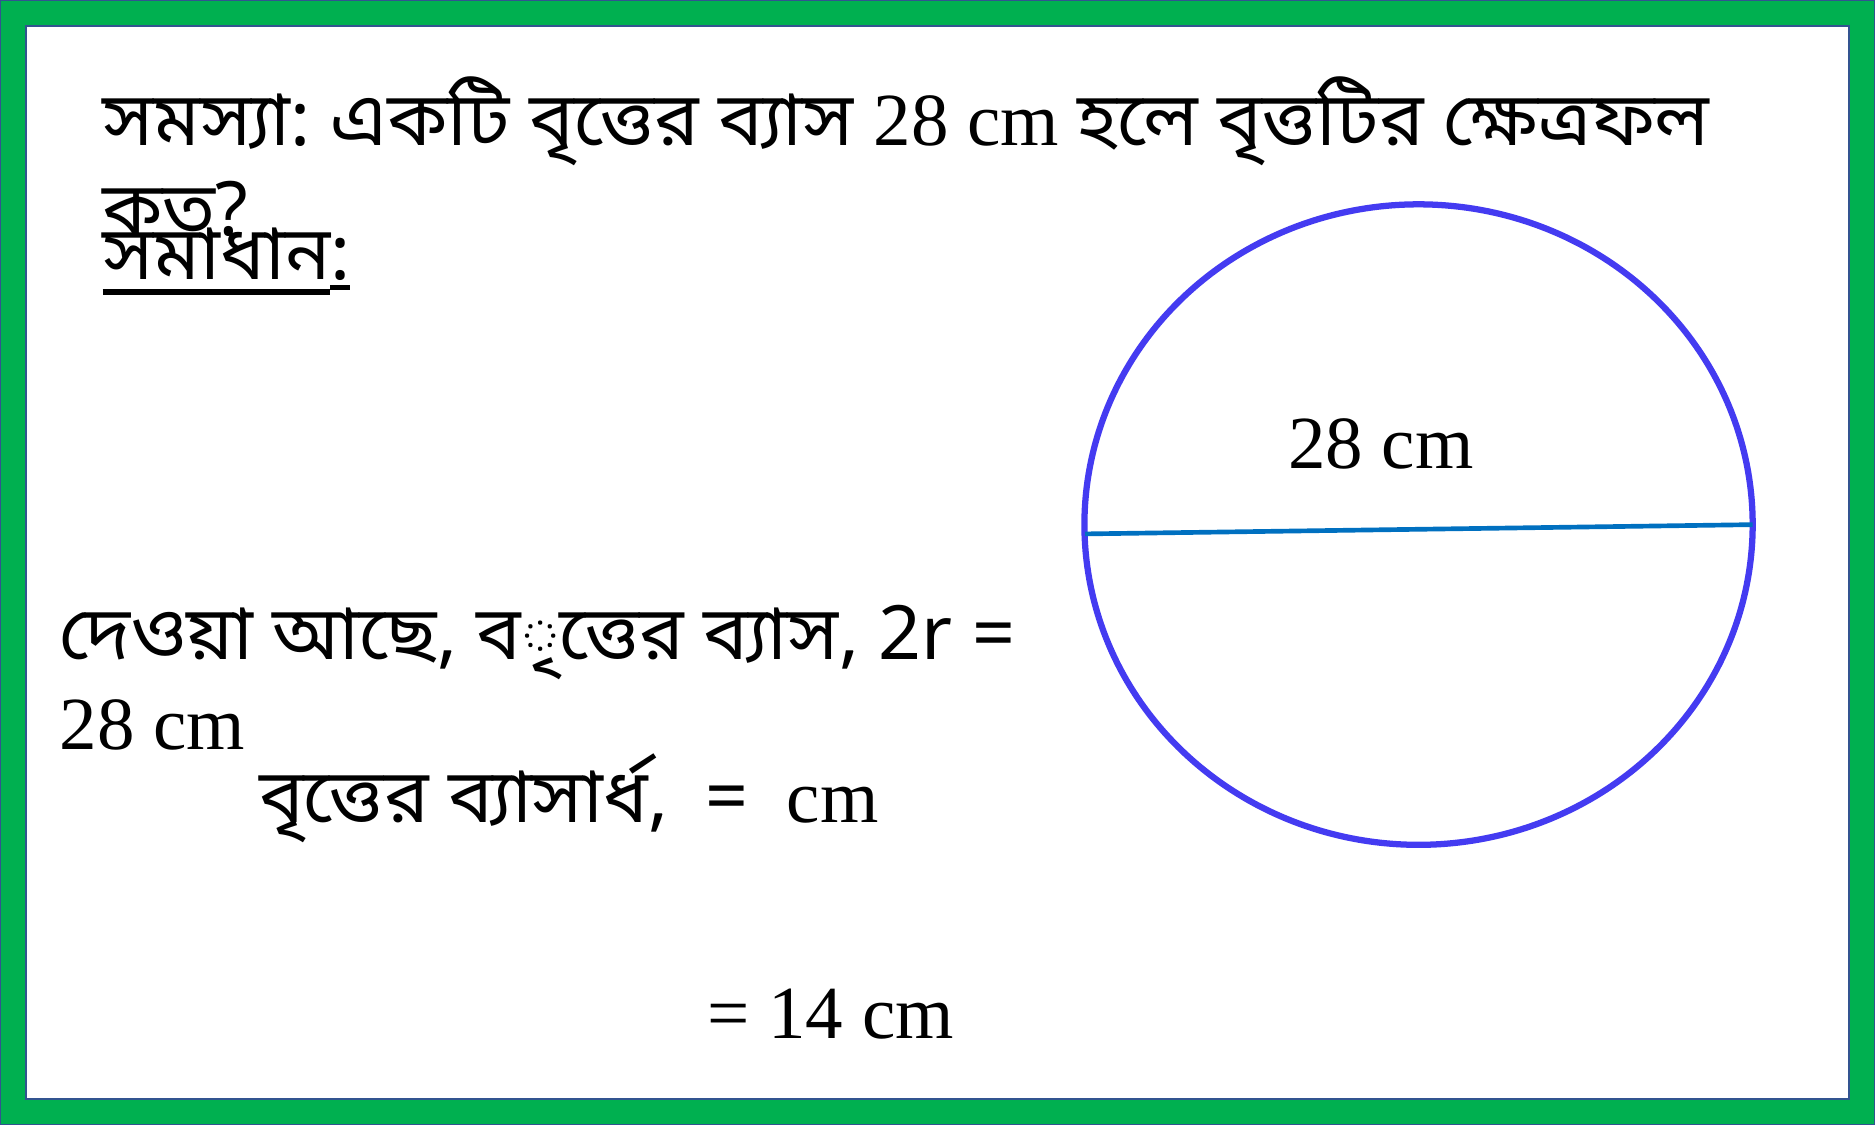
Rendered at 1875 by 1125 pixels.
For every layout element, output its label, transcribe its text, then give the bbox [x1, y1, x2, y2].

text_box সমাধান: [87, 258, 407, 302]
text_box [1084, 204, 1753, 845]
text_box দেওয়া আছে, বৃত্তের ব্যাস, 2r = 28 cm [45, 577, 1108, 862]
text_box [0, 0, 1875, 1125]
text_box = 14 cm [692, 955, 1016, 1061]
text_box সমস্যা: একটি বৃত্তের ব্যাস 28 cm হলে বৃত্তটির ক্ষেত্রফল কত? [87, 63, 1828, 258]
